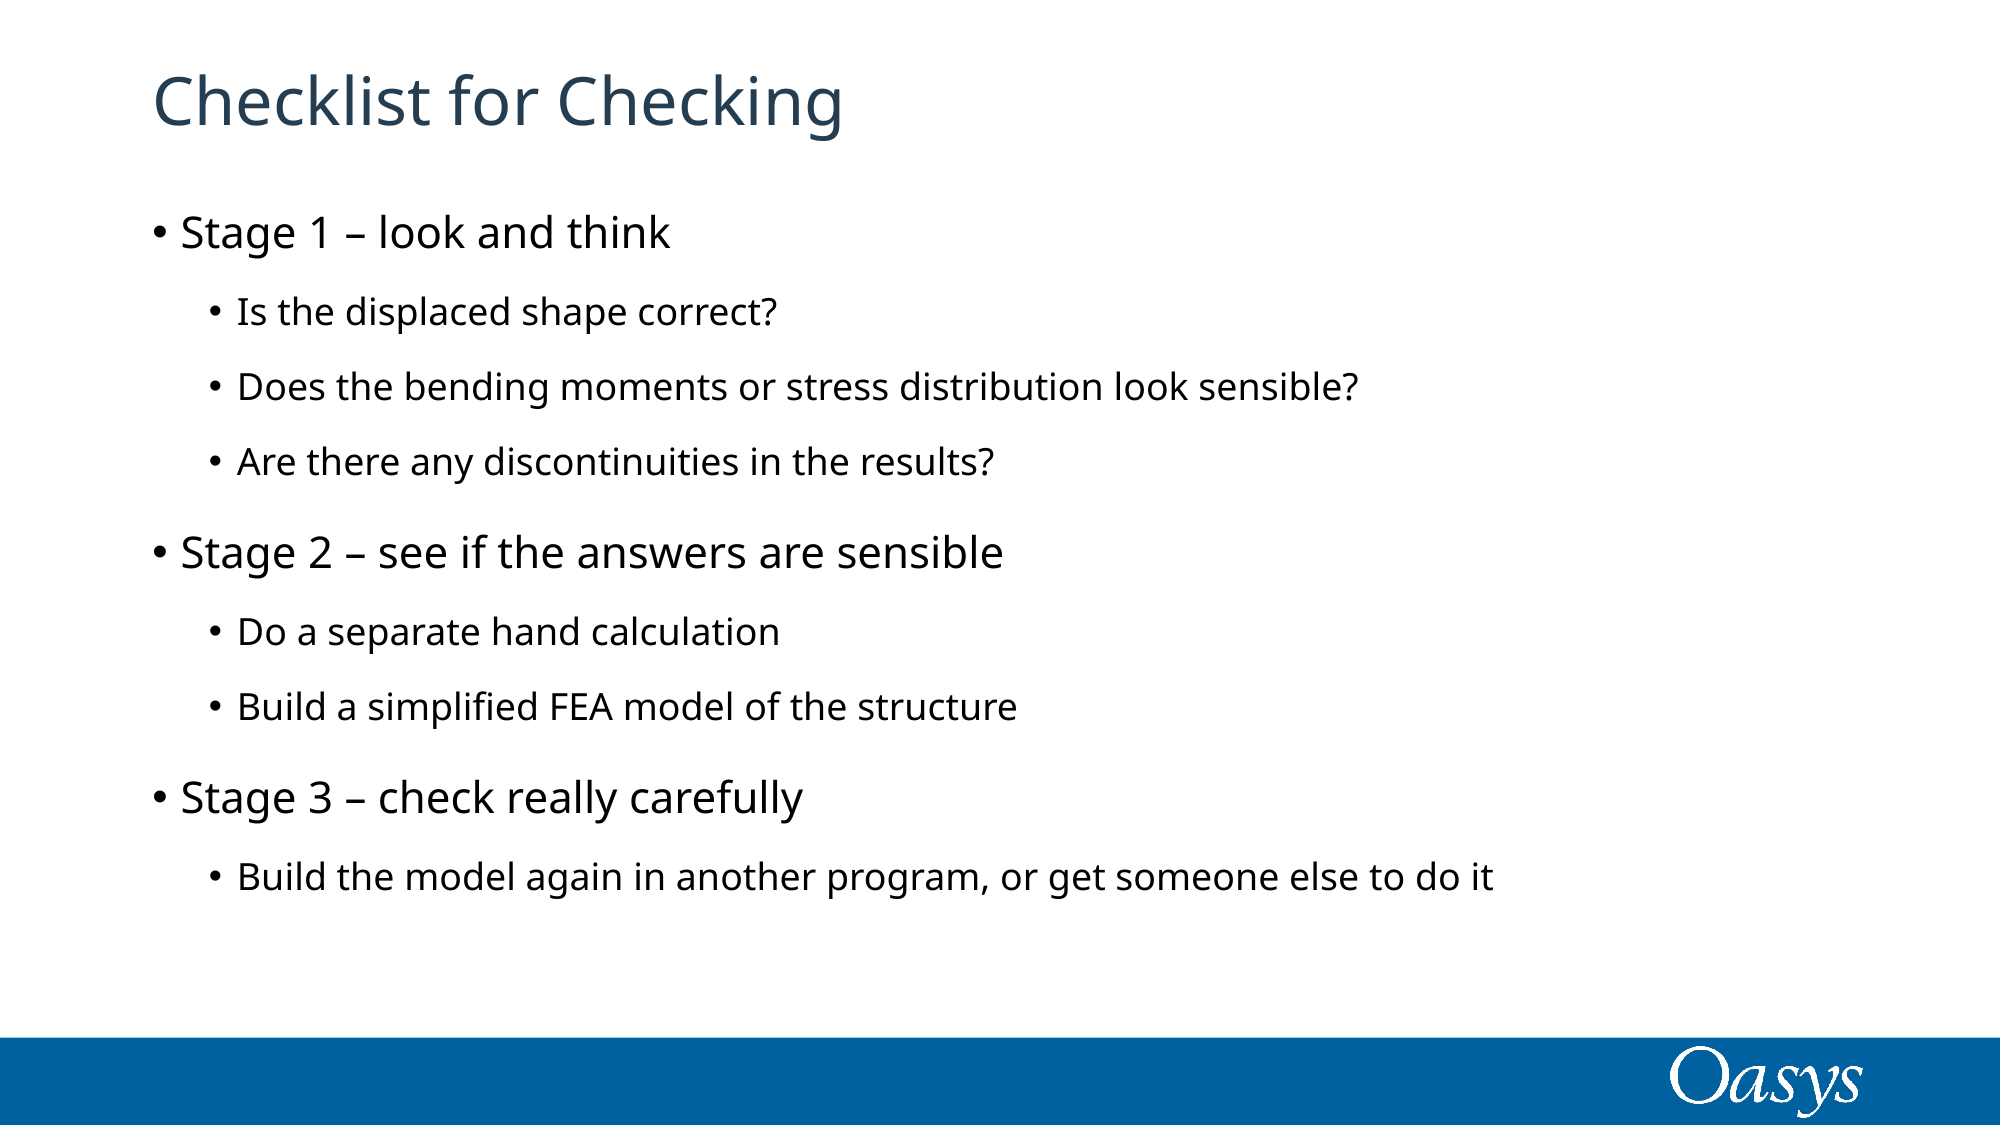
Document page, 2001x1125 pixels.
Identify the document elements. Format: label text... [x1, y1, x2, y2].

picture [1670, 1046, 1863, 1118]
title Checklist for Checking [137, 59, 1863, 149]
list Stage 1 – look and think Is the displaced shape correct? Does the bending moments or stress distribution look sensible? Are there any discontinuities in the results? Stage 2 – see if the answers are sensible Do a separate hand calculation Build a simplified FEA model of the structure Stage 3 – check really carefully Build the model again in another program, or get someone else to do it [137, 171, 1863, 1014]
